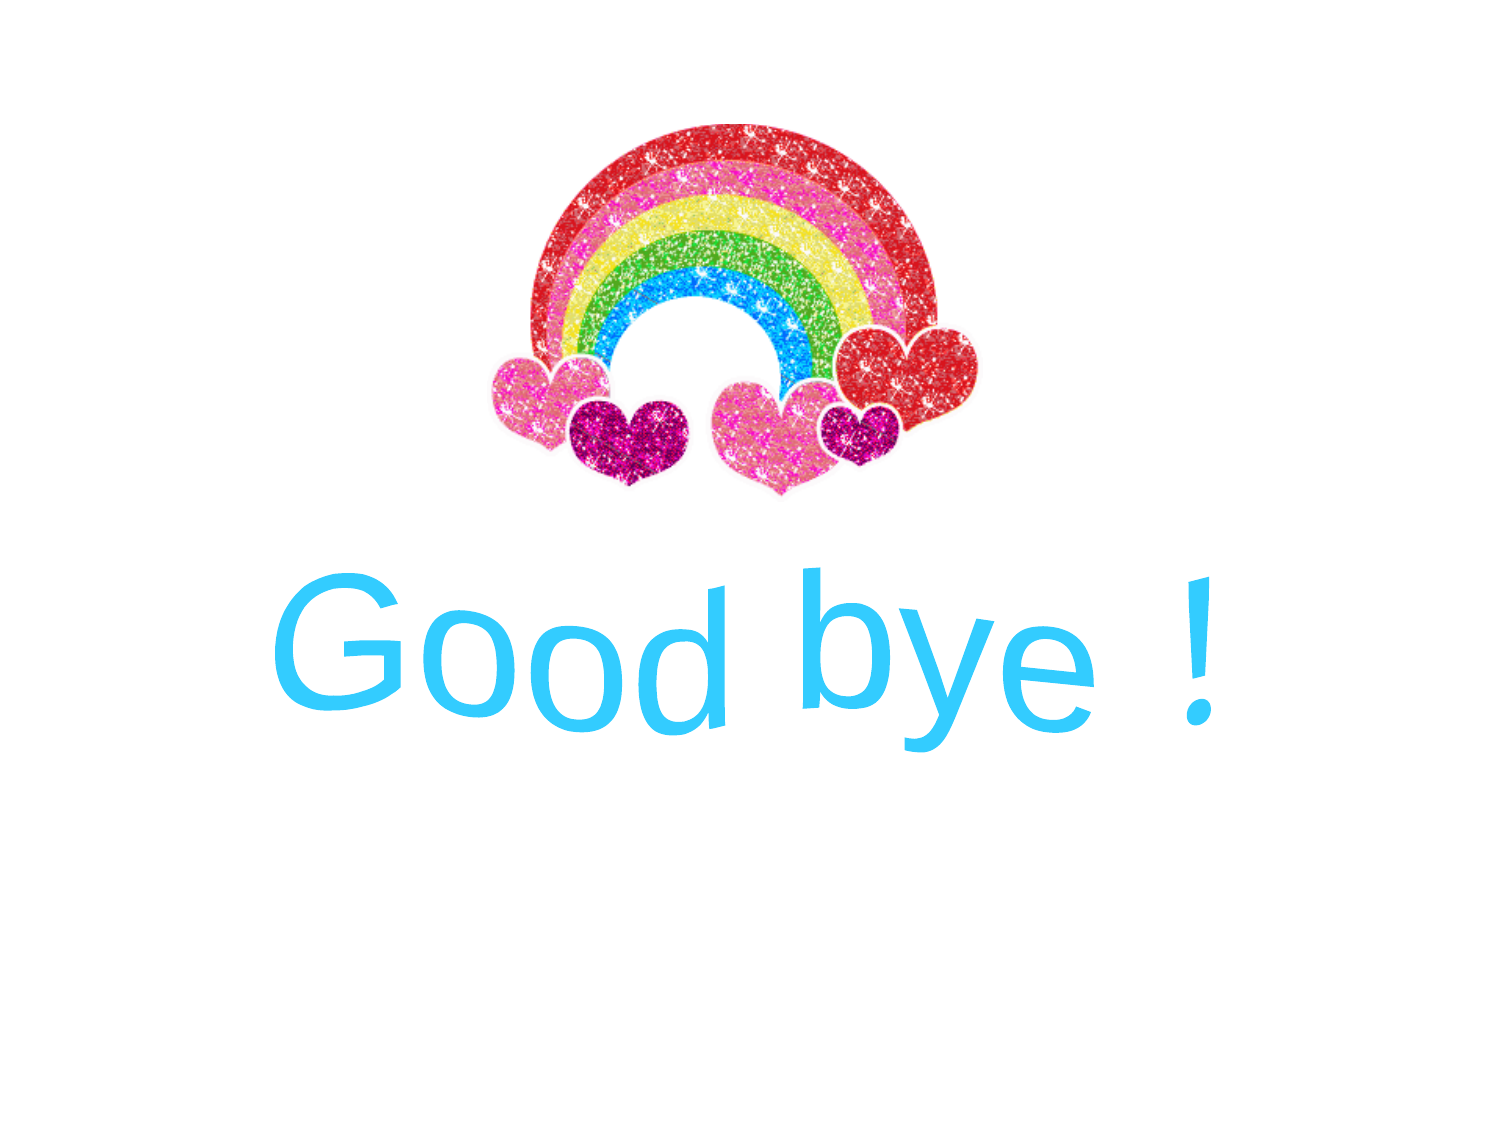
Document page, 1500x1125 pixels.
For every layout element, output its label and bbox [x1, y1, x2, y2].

picture [487, 124, 984, 502]
